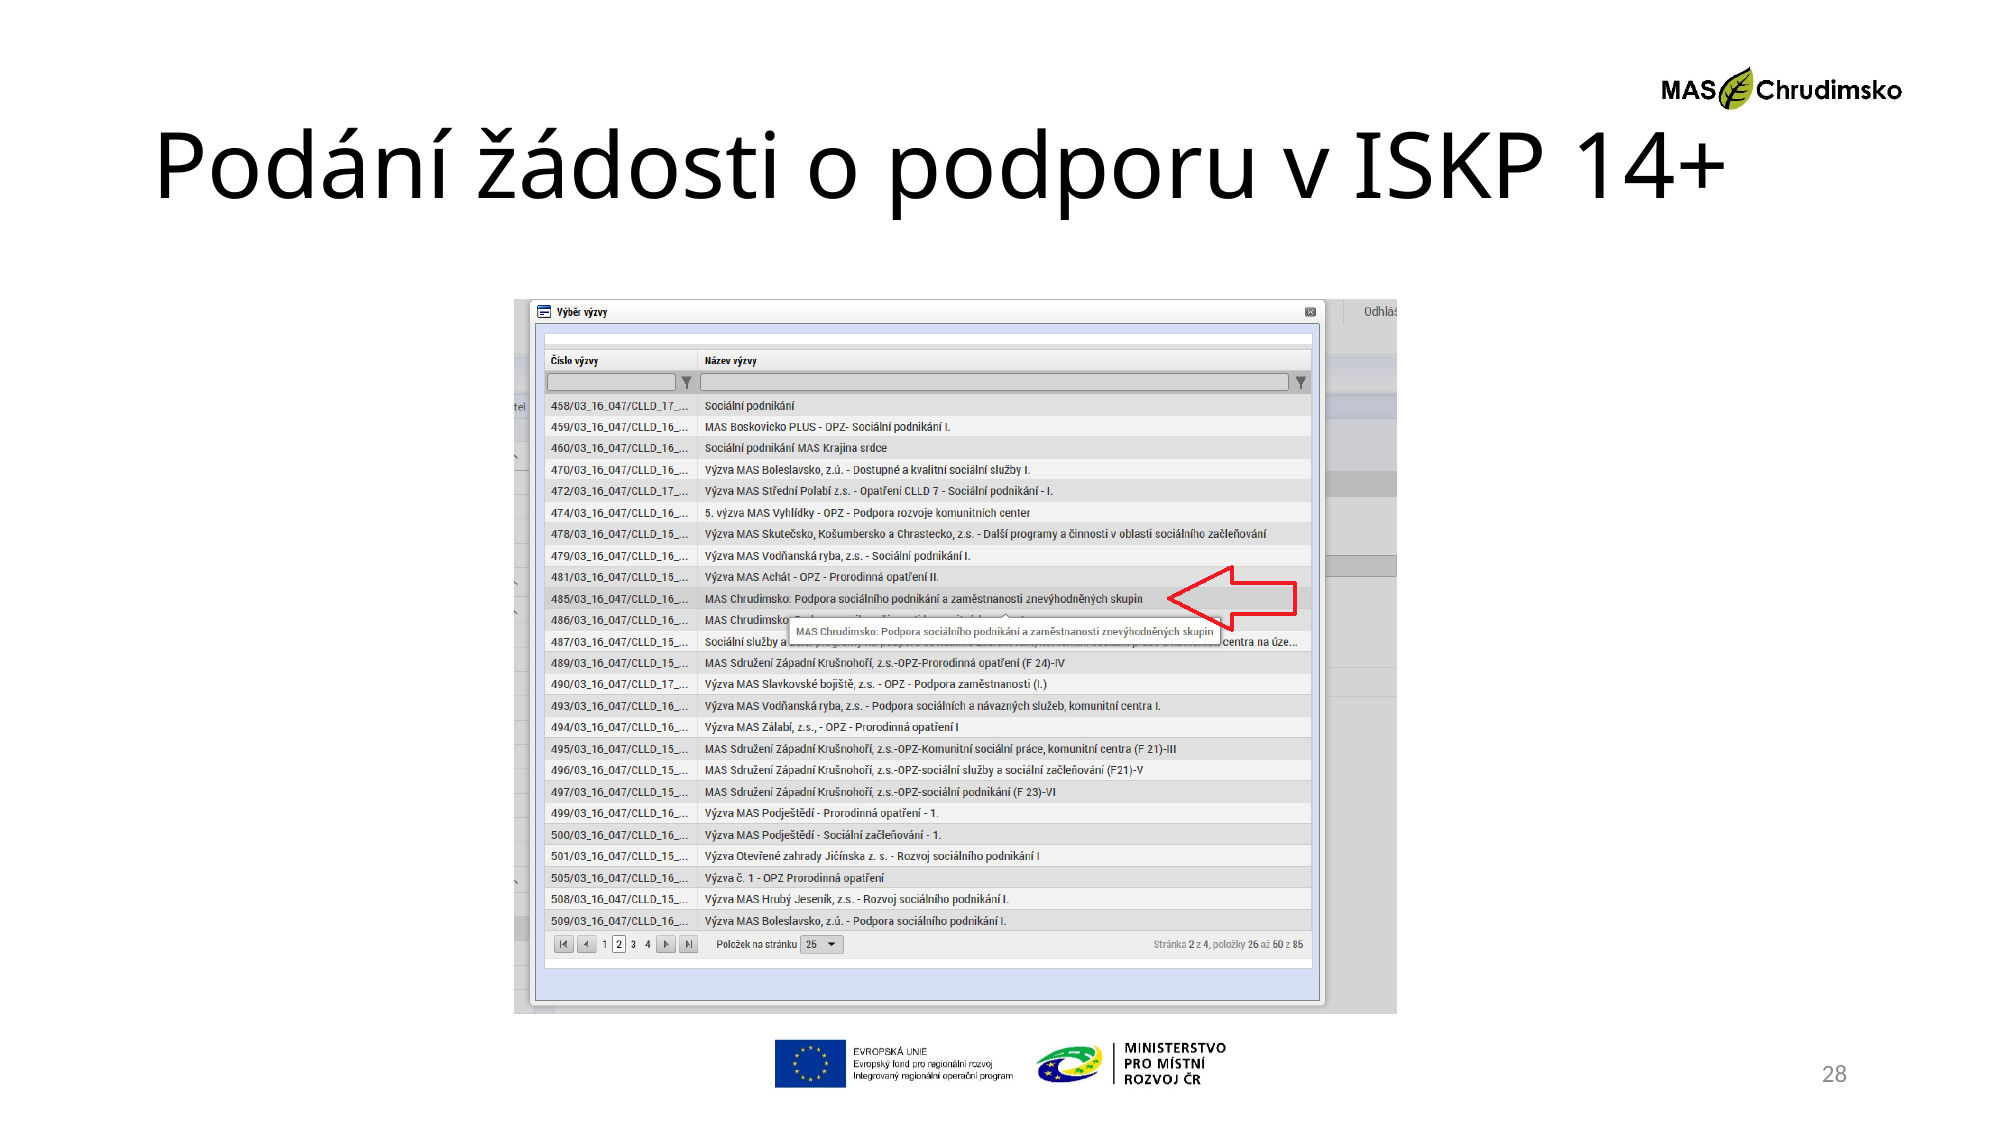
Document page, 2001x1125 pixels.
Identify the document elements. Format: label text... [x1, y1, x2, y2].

picture [759, 1023, 1241, 1103]
title Podání žádosti o podporu v ISKP 14+ [137, 59, 1863, 278]
slide_number 28 [1412, 1042, 1863, 1103]
picture [1641, 59, 1922, 116]
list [513, 299, 1397, 1014]
